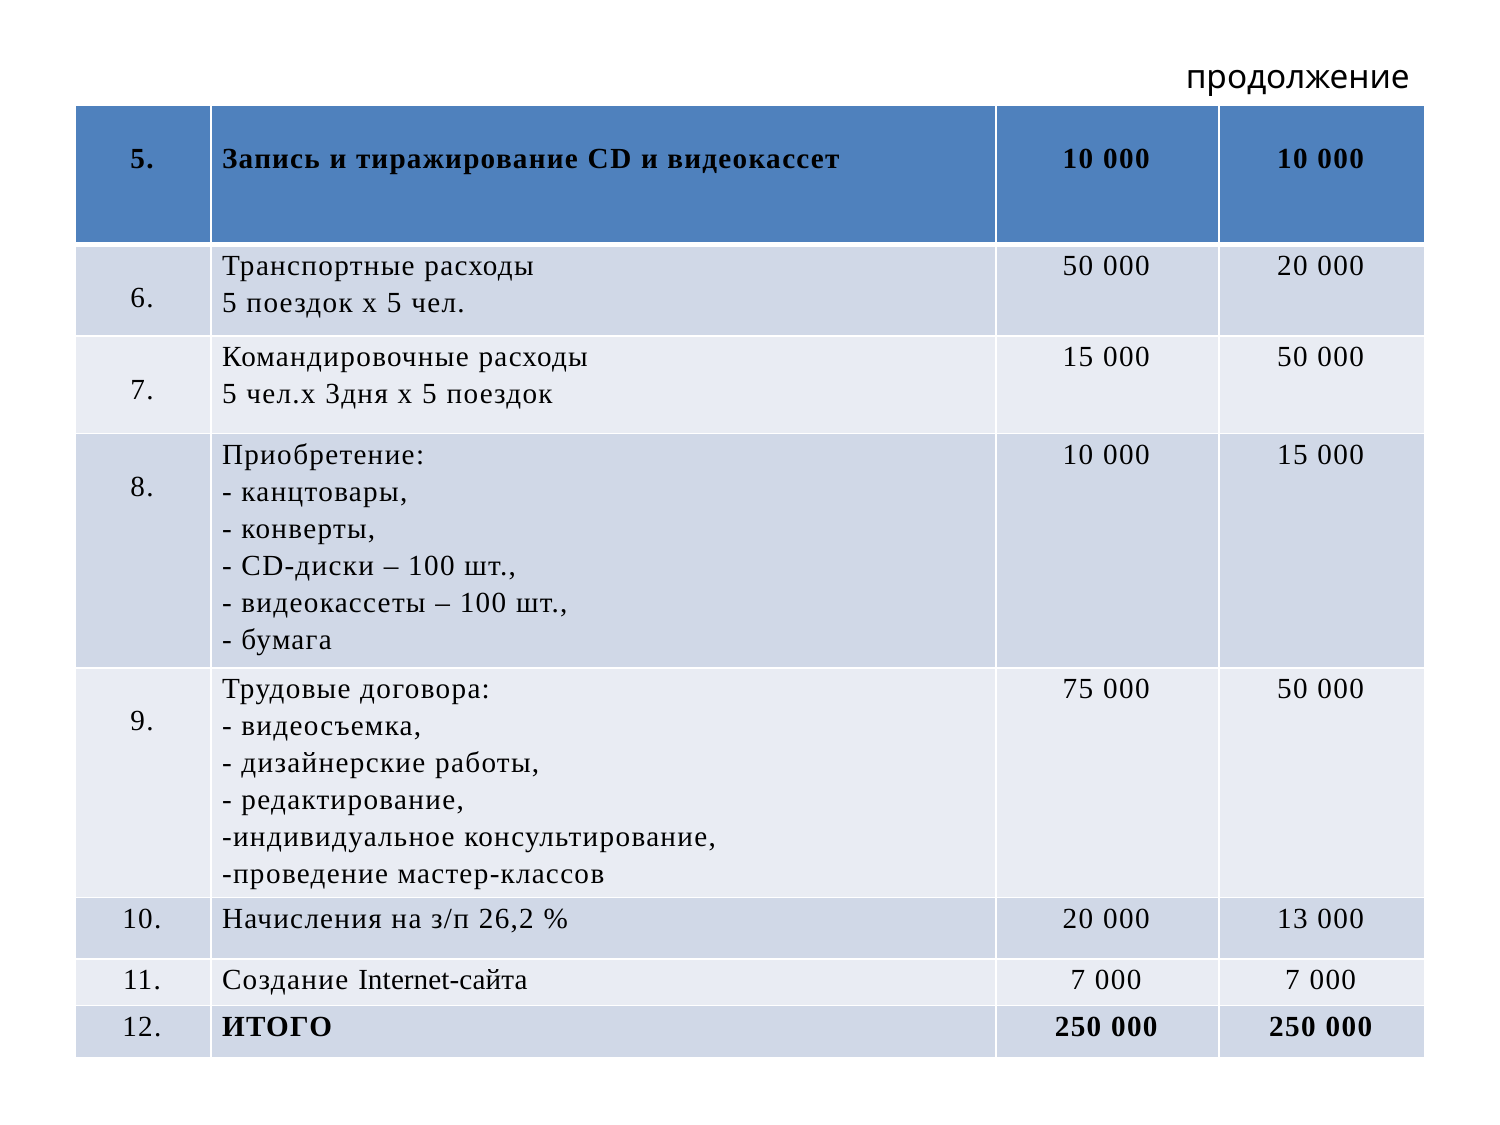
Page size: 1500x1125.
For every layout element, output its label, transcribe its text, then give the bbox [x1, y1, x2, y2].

table_cell 50 000 [997, 247, 1218, 335]
table_header 10 000 [997, 106, 1218, 242]
table_header Запись и тиражирование СD и видеокассет [212, 106, 995, 242]
table_cell Трудовые договора: - видеосъемка, - дизайнерские работы, - редактирование, -индивидуальное консультирование, -проведение мастер-классов [212, 669, 995, 897]
table_cell Приобретение: - канцтовары, - конверты, - СD-диски – 100 шт., - видеокассеты – 100 шт., - бумага [212, 434, 995, 667]
table_header 10 000 [1220, 106, 1424, 242]
table_cell 7 000 [997, 960, 1218, 1005]
table_cell Создание Internet-сайта [212, 960, 995, 1005]
table_cell 12. [76, 1006, 210, 1057]
table_cell 13 000 [1220, 898, 1424, 958]
table_cell 15 000 [997, 337, 1218, 433]
table_cell ИТОГО [212, 1006, 995, 1057]
table_cell Транспортные расходы 5 поездок х 5 чел. [212, 247, 995, 335]
table_cell 11. [76, 960, 210, 1005]
table_cell 15 000 [1220, 434, 1424, 667]
table_cell 10. [76, 898, 210, 958]
table_cell 20 000 [997, 898, 1218, 958]
table_cell 6. [76, 247, 210, 335]
table_cell 10 000 [997, 434, 1218, 667]
table_cell Начисления на з/п 26,2 % [212, 898, 995, 958]
table_cell 9. [76, 669, 210, 897]
title продолжение [75, 45, 1425, 105]
table_cell 20 000 [1220, 247, 1424, 335]
table_cell 8. [76, 434, 210, 667]
table_cell 7. [76, 337, 210, 433]
table_cell 75 000 [997, 669, 1218, 897]
table_header 5. [76, 106, 210, 242]
table_cell Командировочные расходы 5 чел.х 3дня х 5 поездок [212, 337, 995, 433]
table_cell 50 000 [1220, 337, 1424, 433]
table_cell 7 000 [1220, 960, 1424, 1005]
table_cell 50 000 [1220, 669, 1424, 897]
table_cell 250 000 [997, 1006, 1218, 1057]
table_cell 250 000 [1220, 1006, 1424, 1057]
